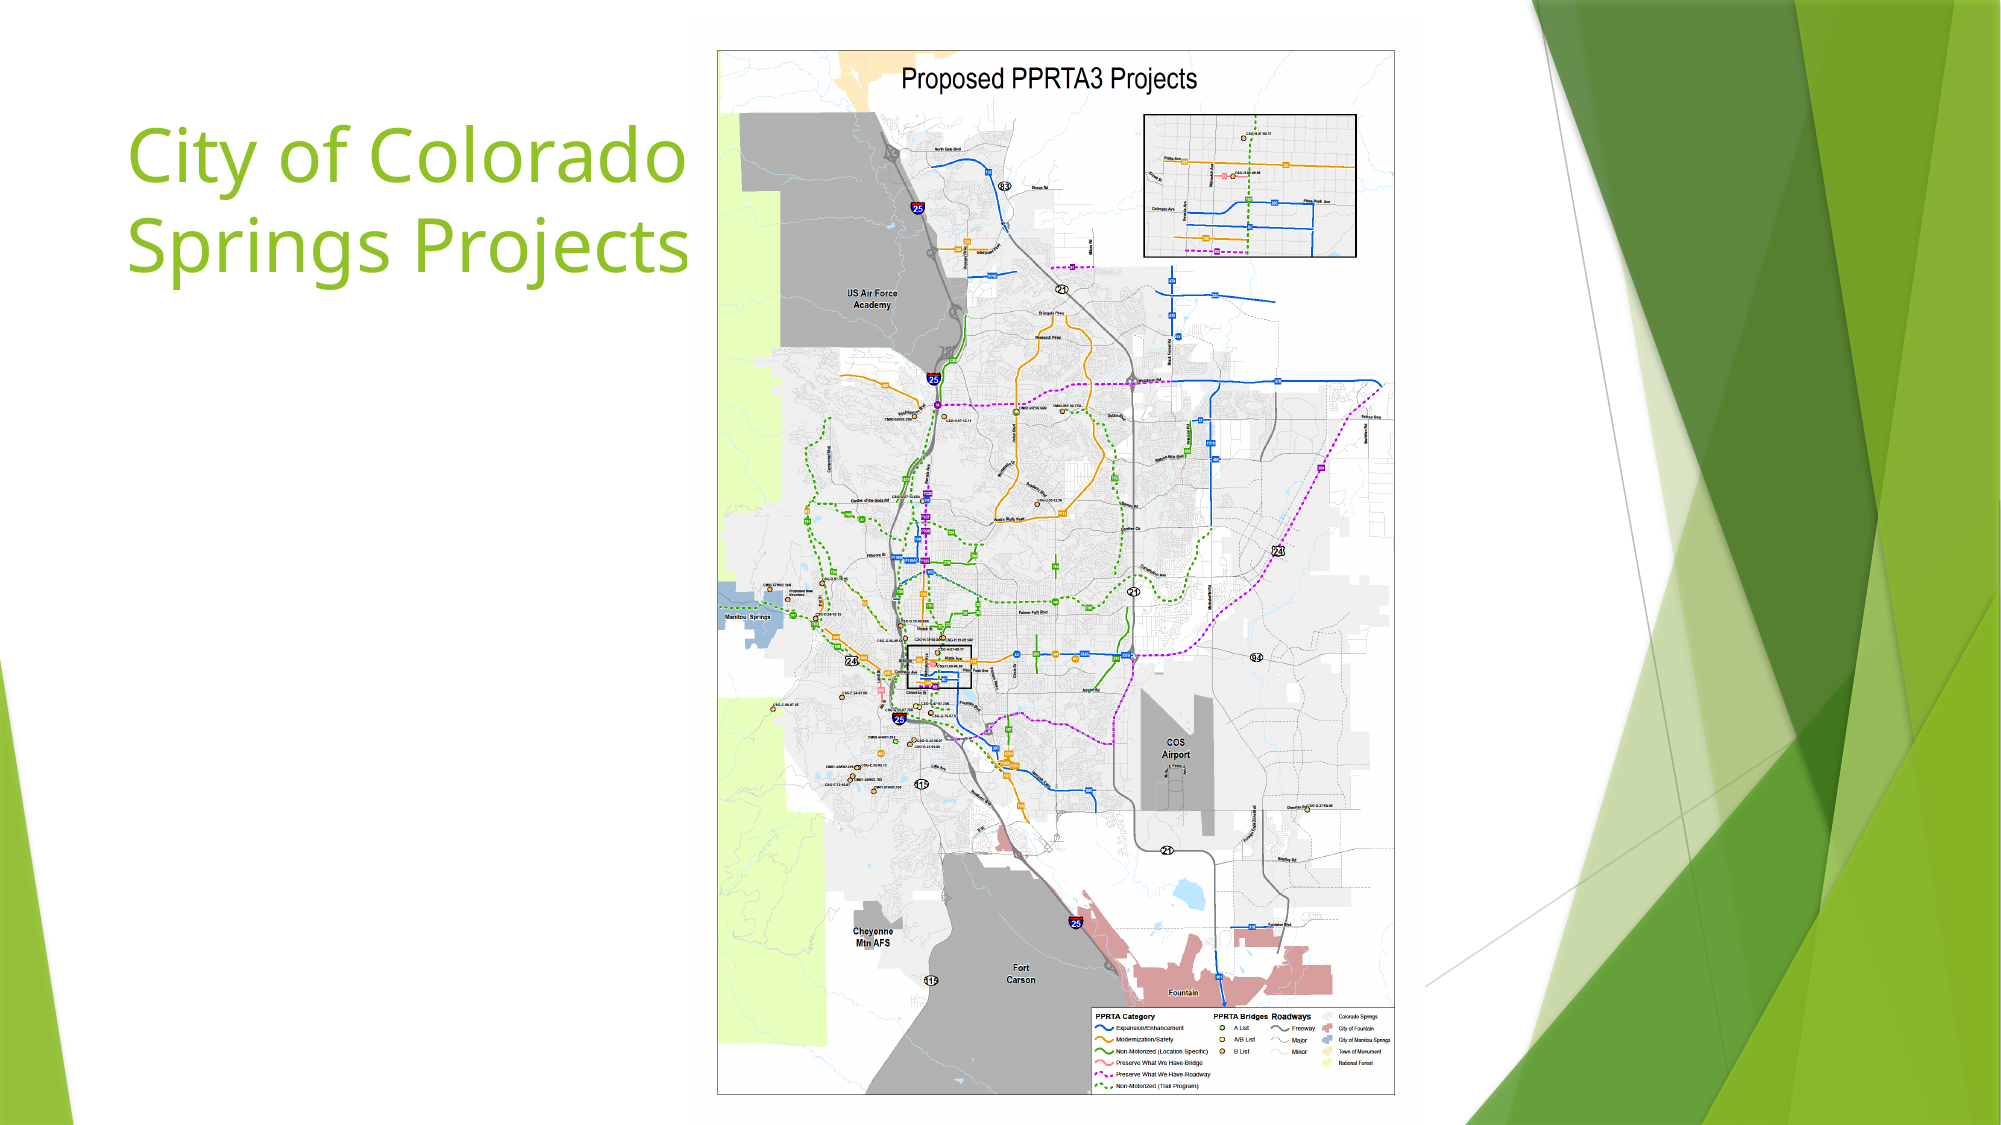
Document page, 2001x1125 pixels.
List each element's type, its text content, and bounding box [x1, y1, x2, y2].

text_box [686, 18, 1426, 1125]
title City of Colorado Springs Projects [111, 99, 682, 317]
